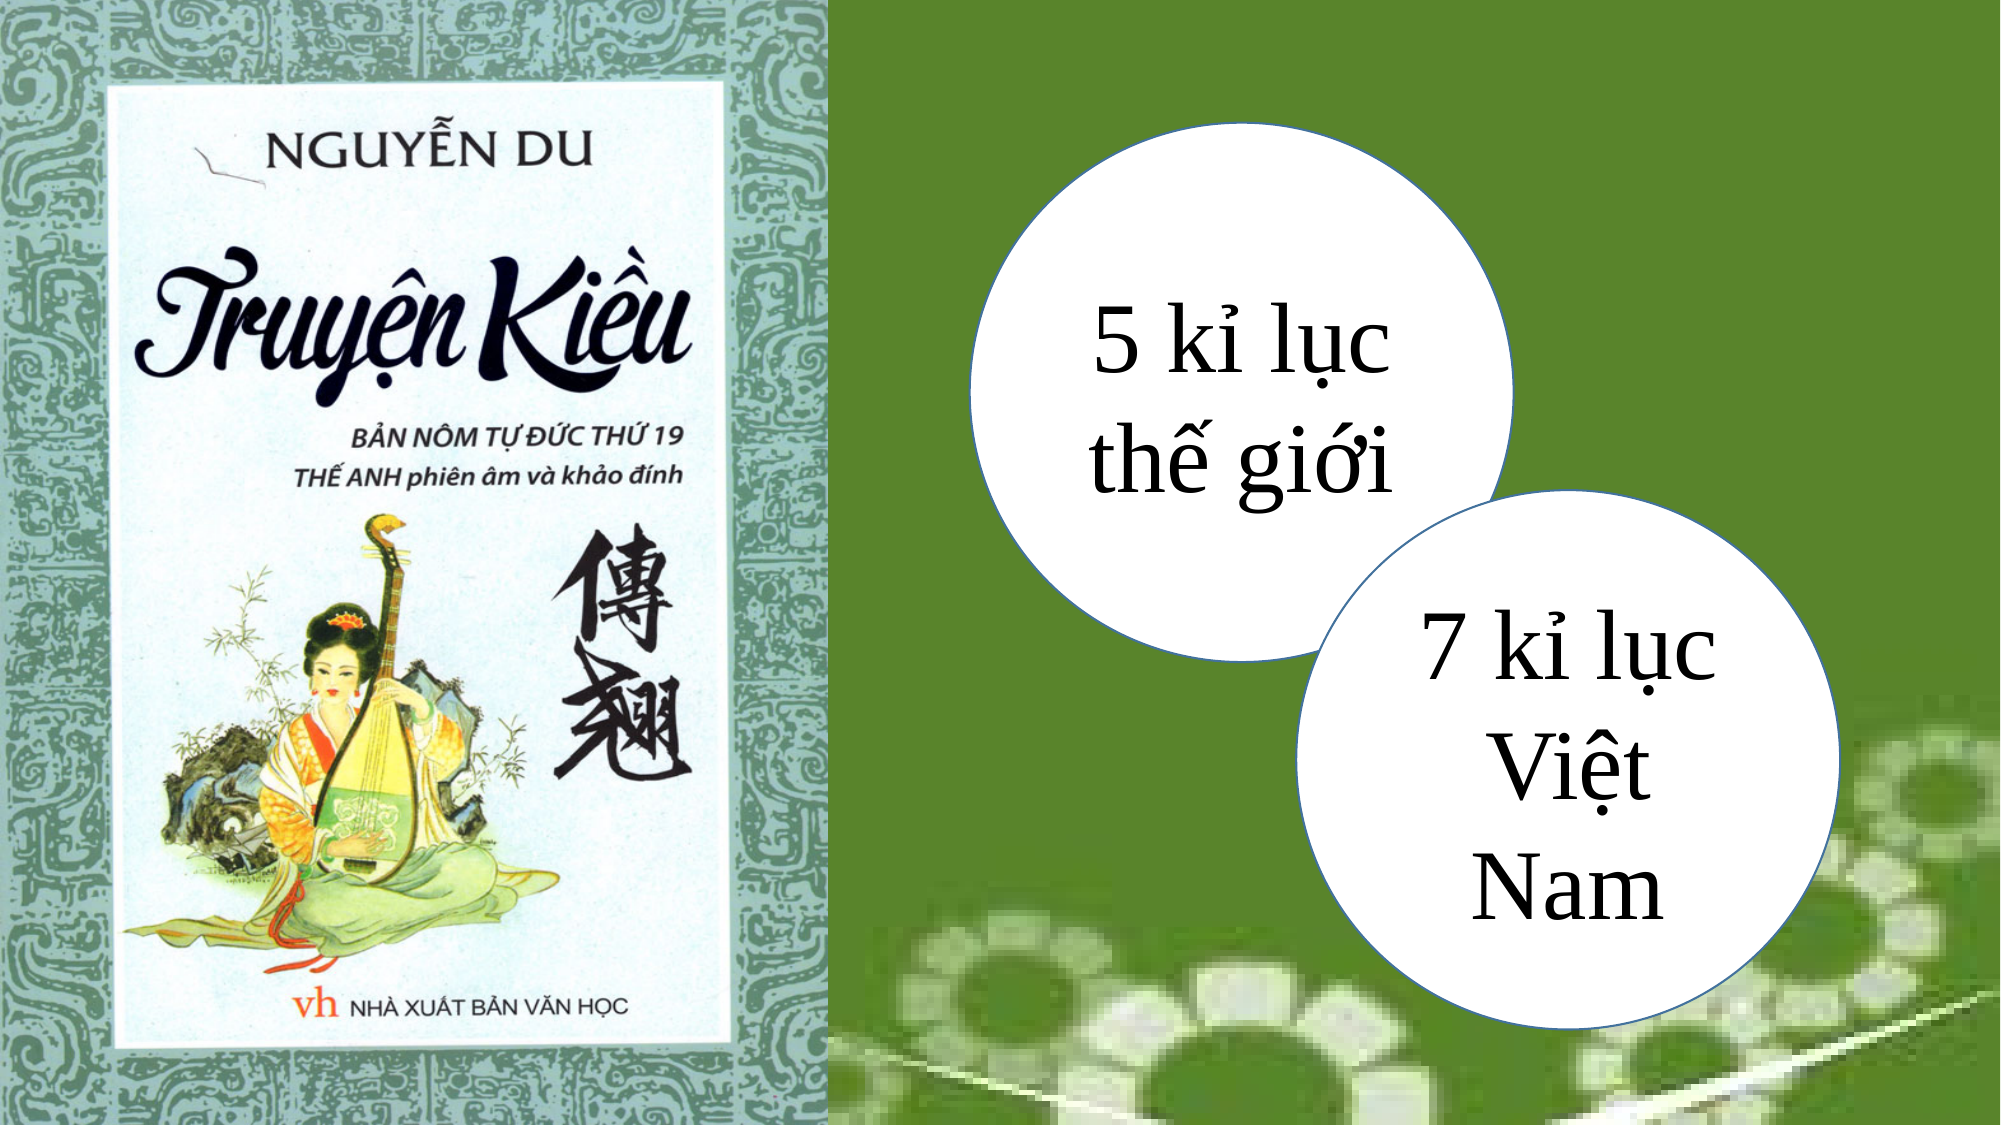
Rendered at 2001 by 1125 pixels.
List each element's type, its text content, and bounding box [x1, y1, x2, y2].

picture [0, 0, 2001, 1125]
text_box 5 kỉ lục thế giới [968, 121, 1515, 664]
text_box 7 kỉ lục Việt Nam [1295, 489, 1842, 1031]
